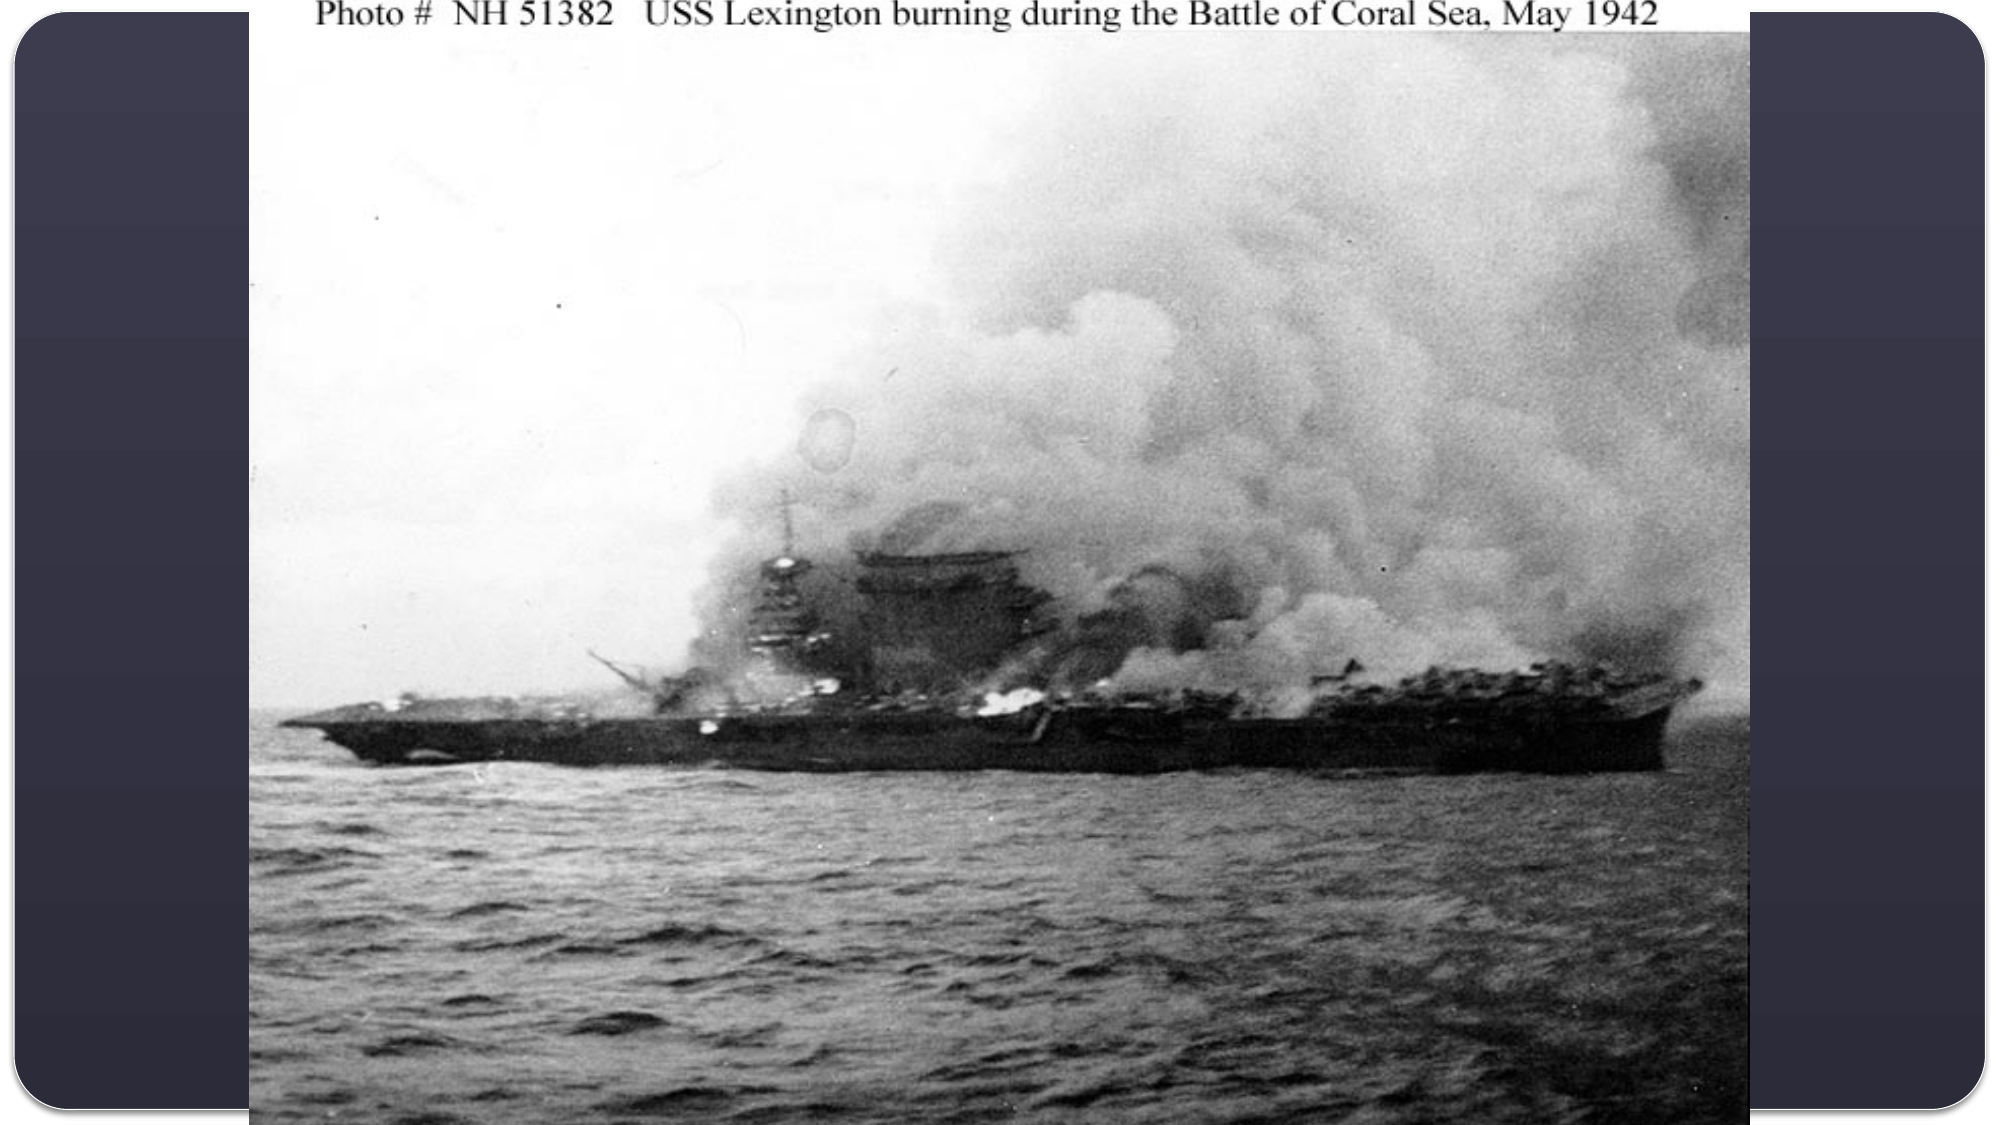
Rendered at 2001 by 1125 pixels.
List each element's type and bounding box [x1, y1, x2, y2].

picture [249, 0, 1751, 1125]
